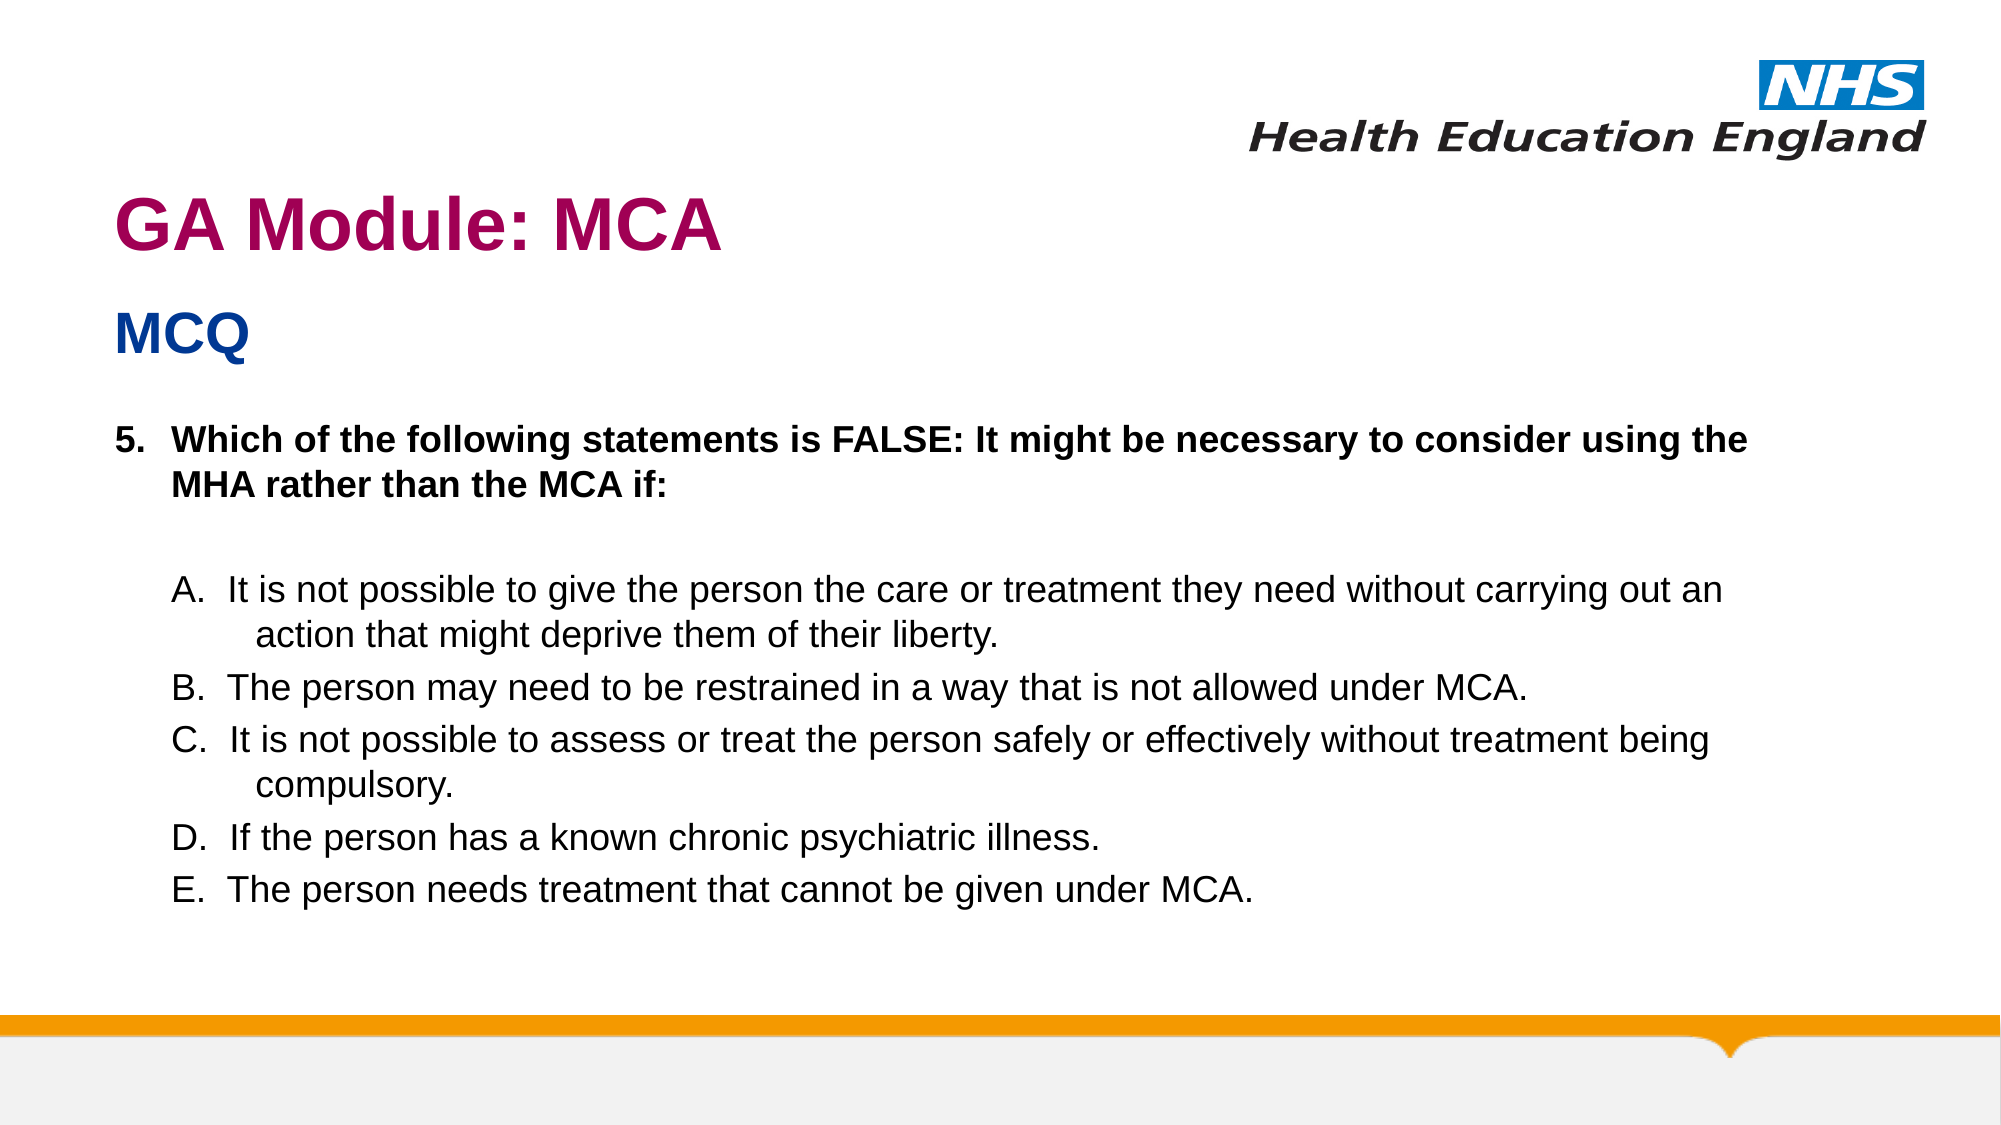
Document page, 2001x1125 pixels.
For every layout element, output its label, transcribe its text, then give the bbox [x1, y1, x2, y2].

list Which of the following statements is FALSE: It might be necessary to consider using the MHA rather than the MCA if: A. It is not possible to give the person the care or treatment they need without carrying out an action that might deprive them of their liberty. B. The person may need to be restrained in a way that is not allowed under MCA. C. It is not possible to assess or treat the person safely or effectively without treatment being compulsory. D. If the person has a known chronic psychiatric illness. E. The person needs treatment that cannot be given under MCA. [99, 407, 1815, 947]
title GA Module: MCA [99, 168, 1800, 280]
subtitle MCQ [99, 288, 1500, 384]
picture [1248, 59, 1927, 161]
